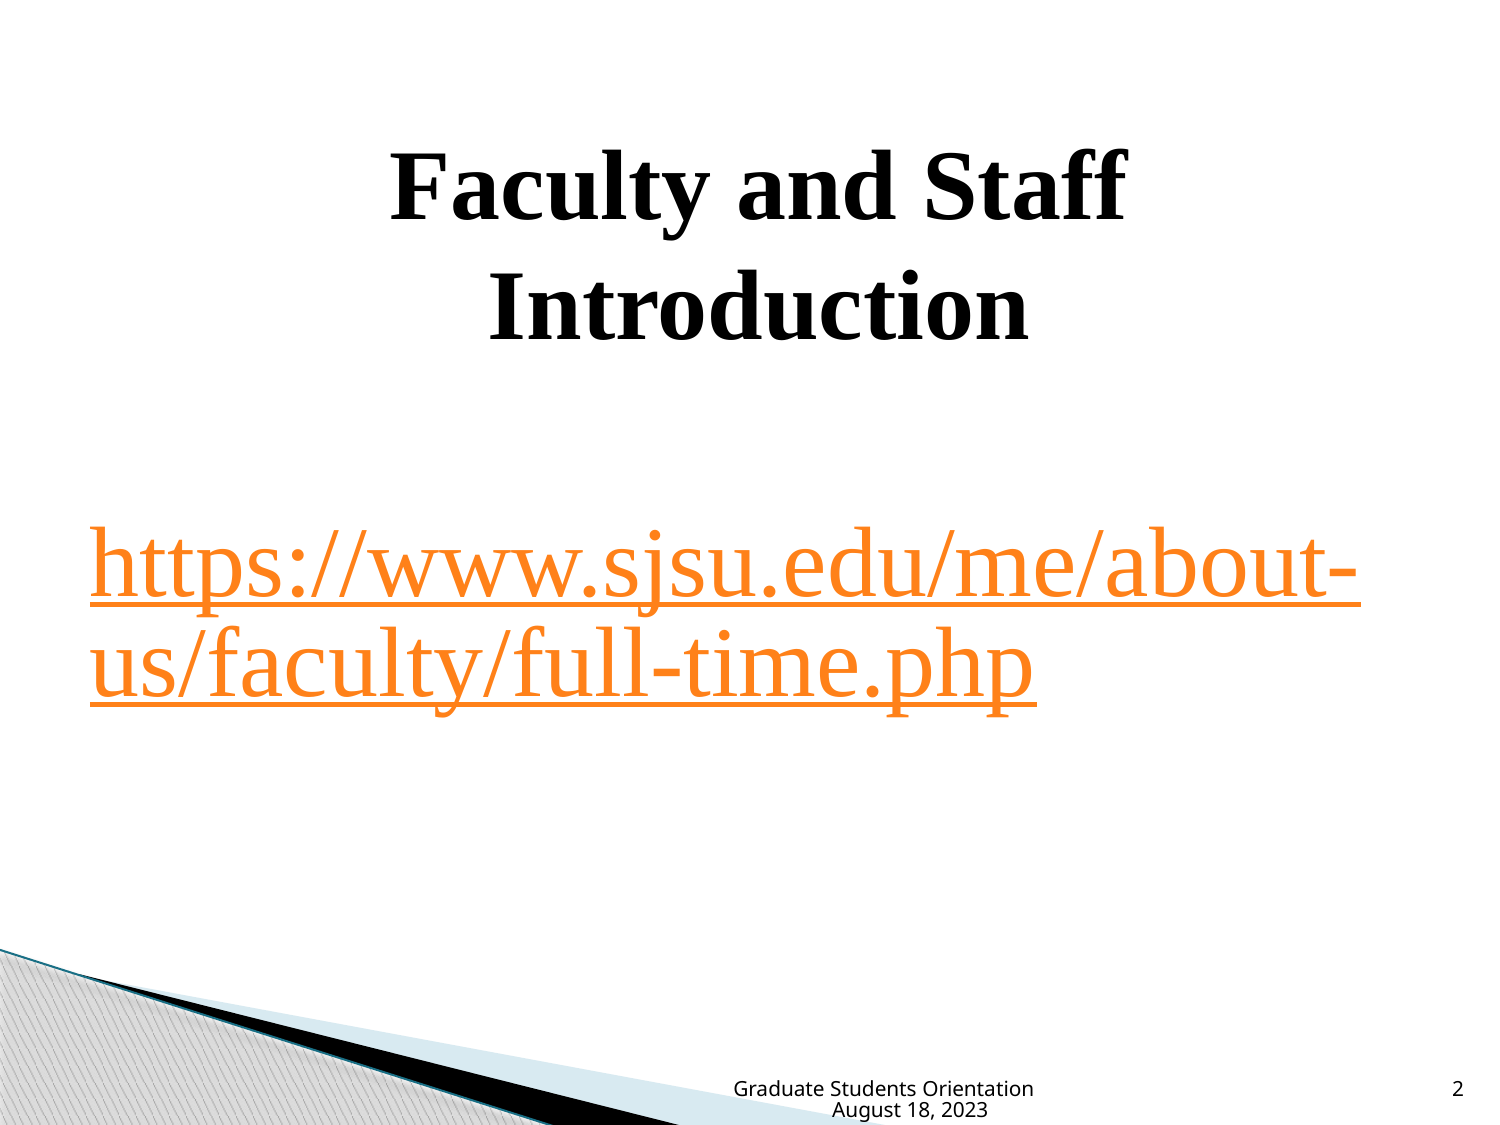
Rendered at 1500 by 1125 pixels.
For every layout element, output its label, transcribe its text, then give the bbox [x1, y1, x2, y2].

slide_number 2 [1418, 1051, 1479, 1112]
list Faculty and Staff Introduction https://www.sjsu.edu/me/about-us/faculty/full-time.php [75, 112, 1425, 986]
footer Graduate Students Orientation August 18, 2023 [718, 1051, 1105, 1112]
